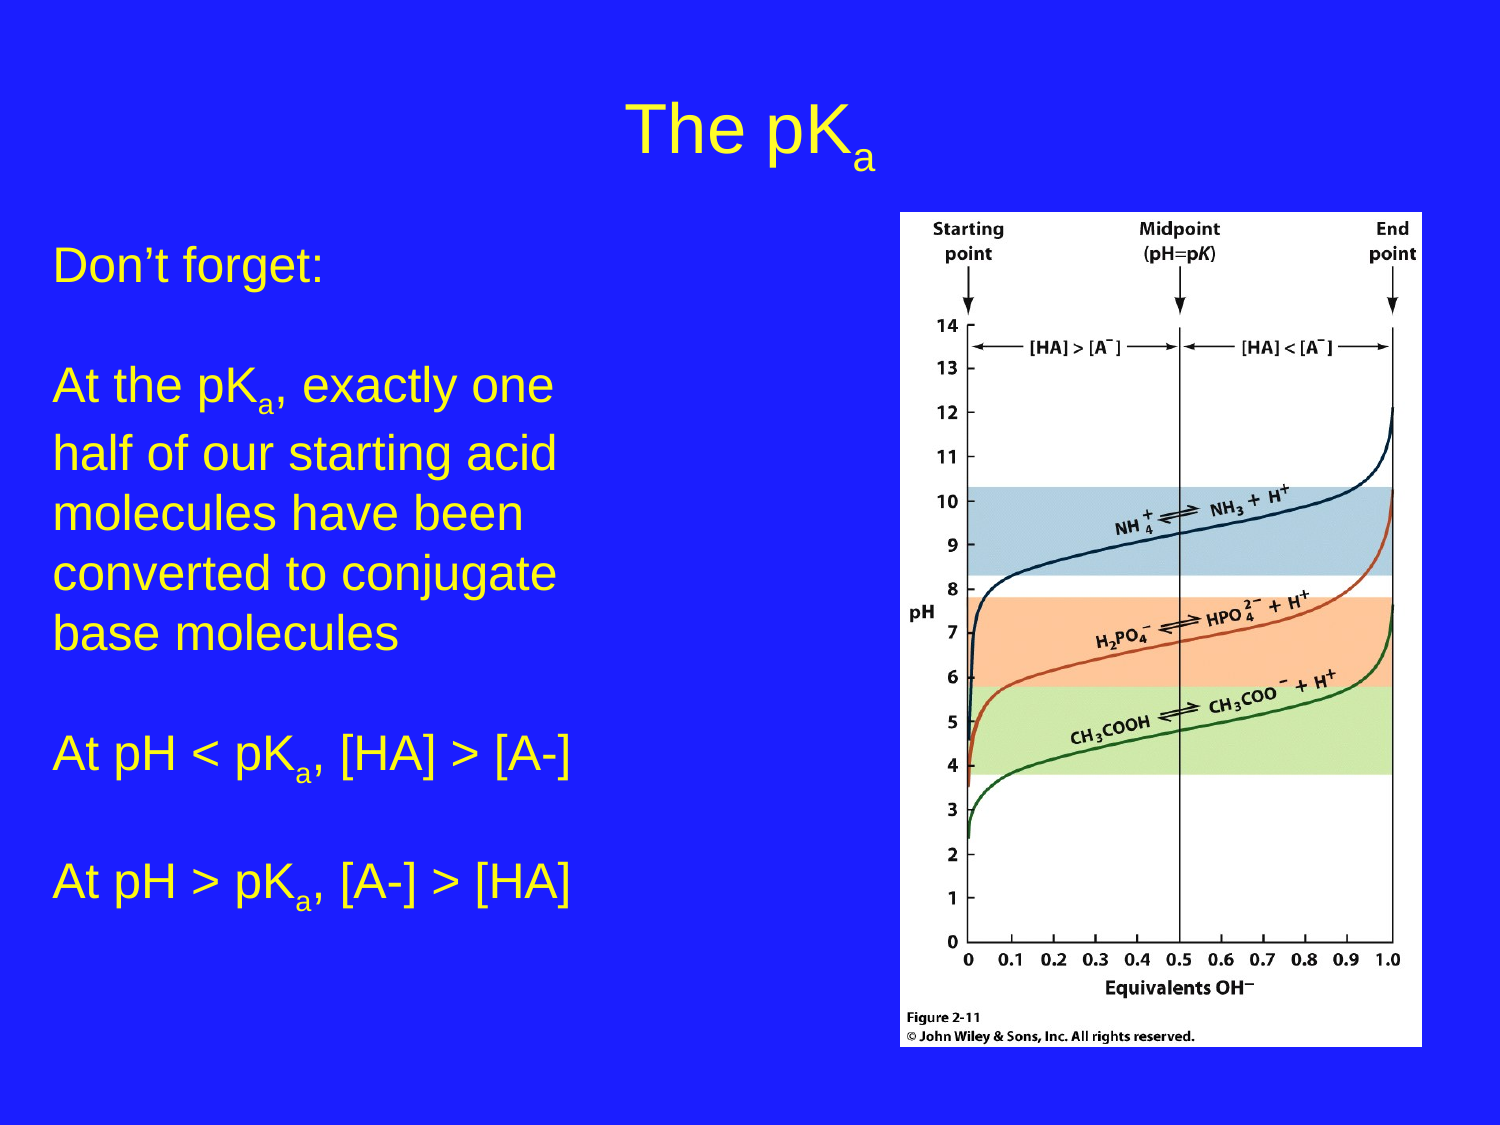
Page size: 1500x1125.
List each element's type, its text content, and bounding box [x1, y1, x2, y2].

title The pKa [112, 37, 1388, 225]
text_box Don’t forget: At the pKa, exactly one half of our starting acid molecules have been converted to conjugate base molecules At pH < pKa, [HA] > [A-] At pH > pKa, [A-] > [HA] [37, 224, 650, 925]
picture [899, 212, 1422, 1048]
